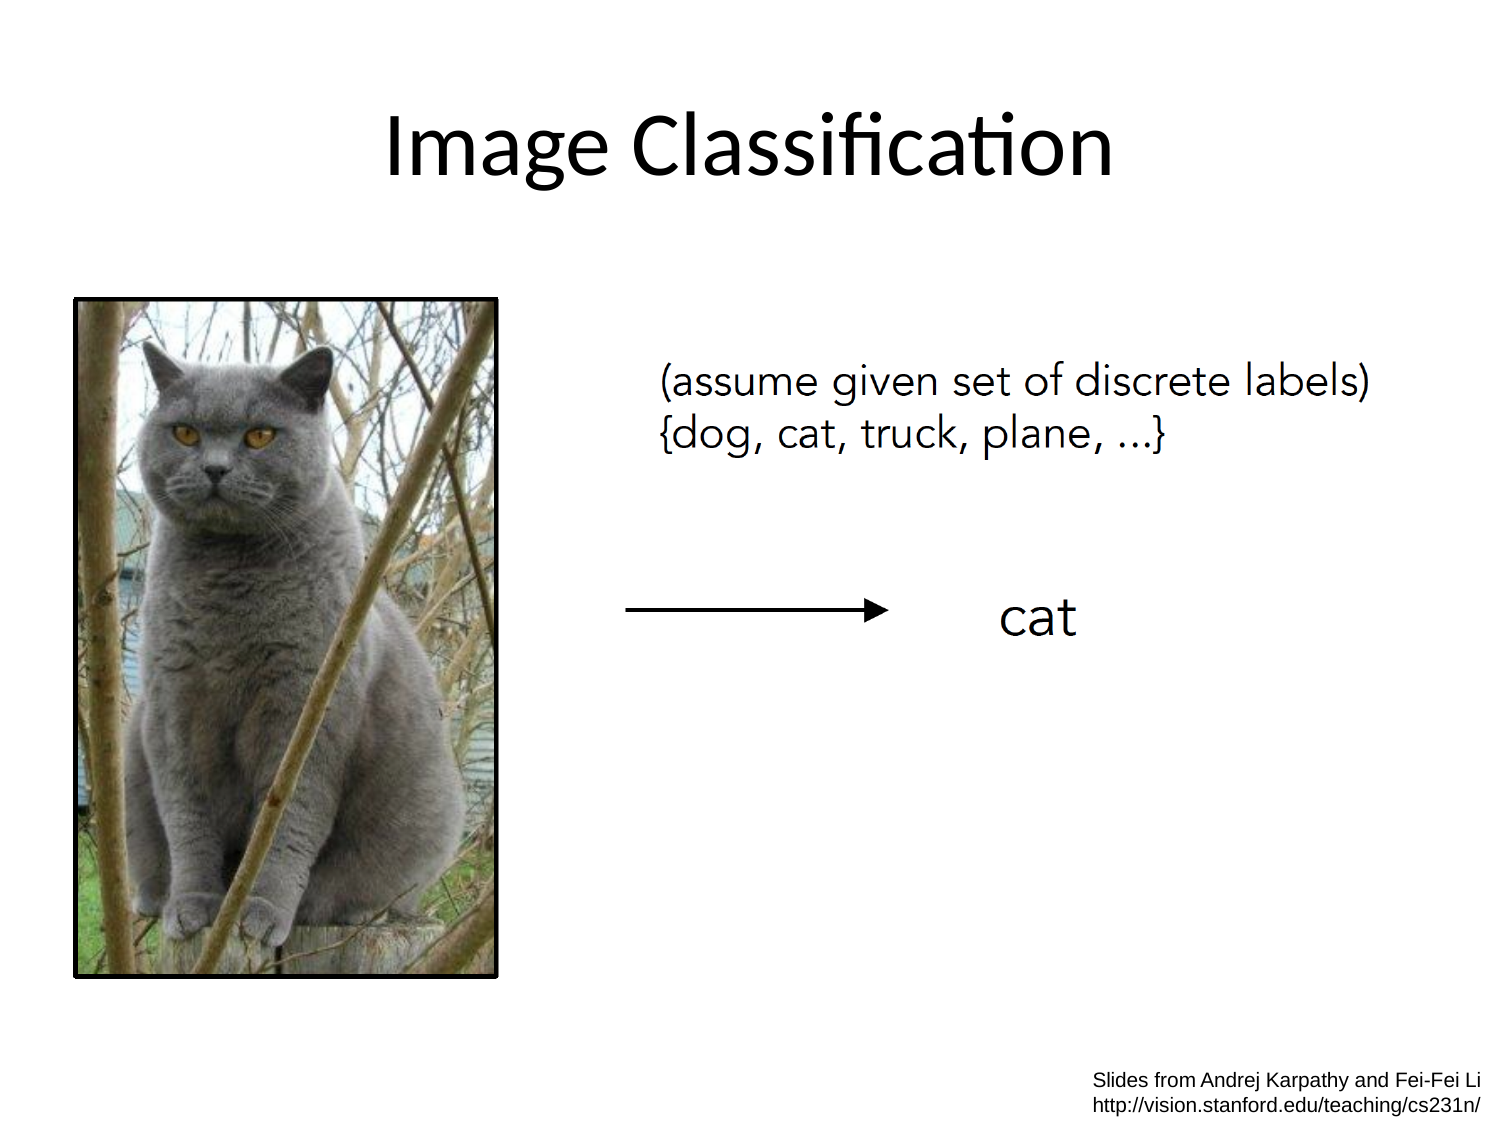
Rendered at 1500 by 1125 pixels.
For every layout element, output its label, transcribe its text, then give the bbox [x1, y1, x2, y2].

picture [0, 274, 1500, 1001]
text_box Slides from Andrej Karpathy and Fei-Fei Li http://vision.stanford.edu/teaching/cs231n/ [1077, 1059, 1497, 1124]
title Image Classification [75, 45, 1425, 233]
